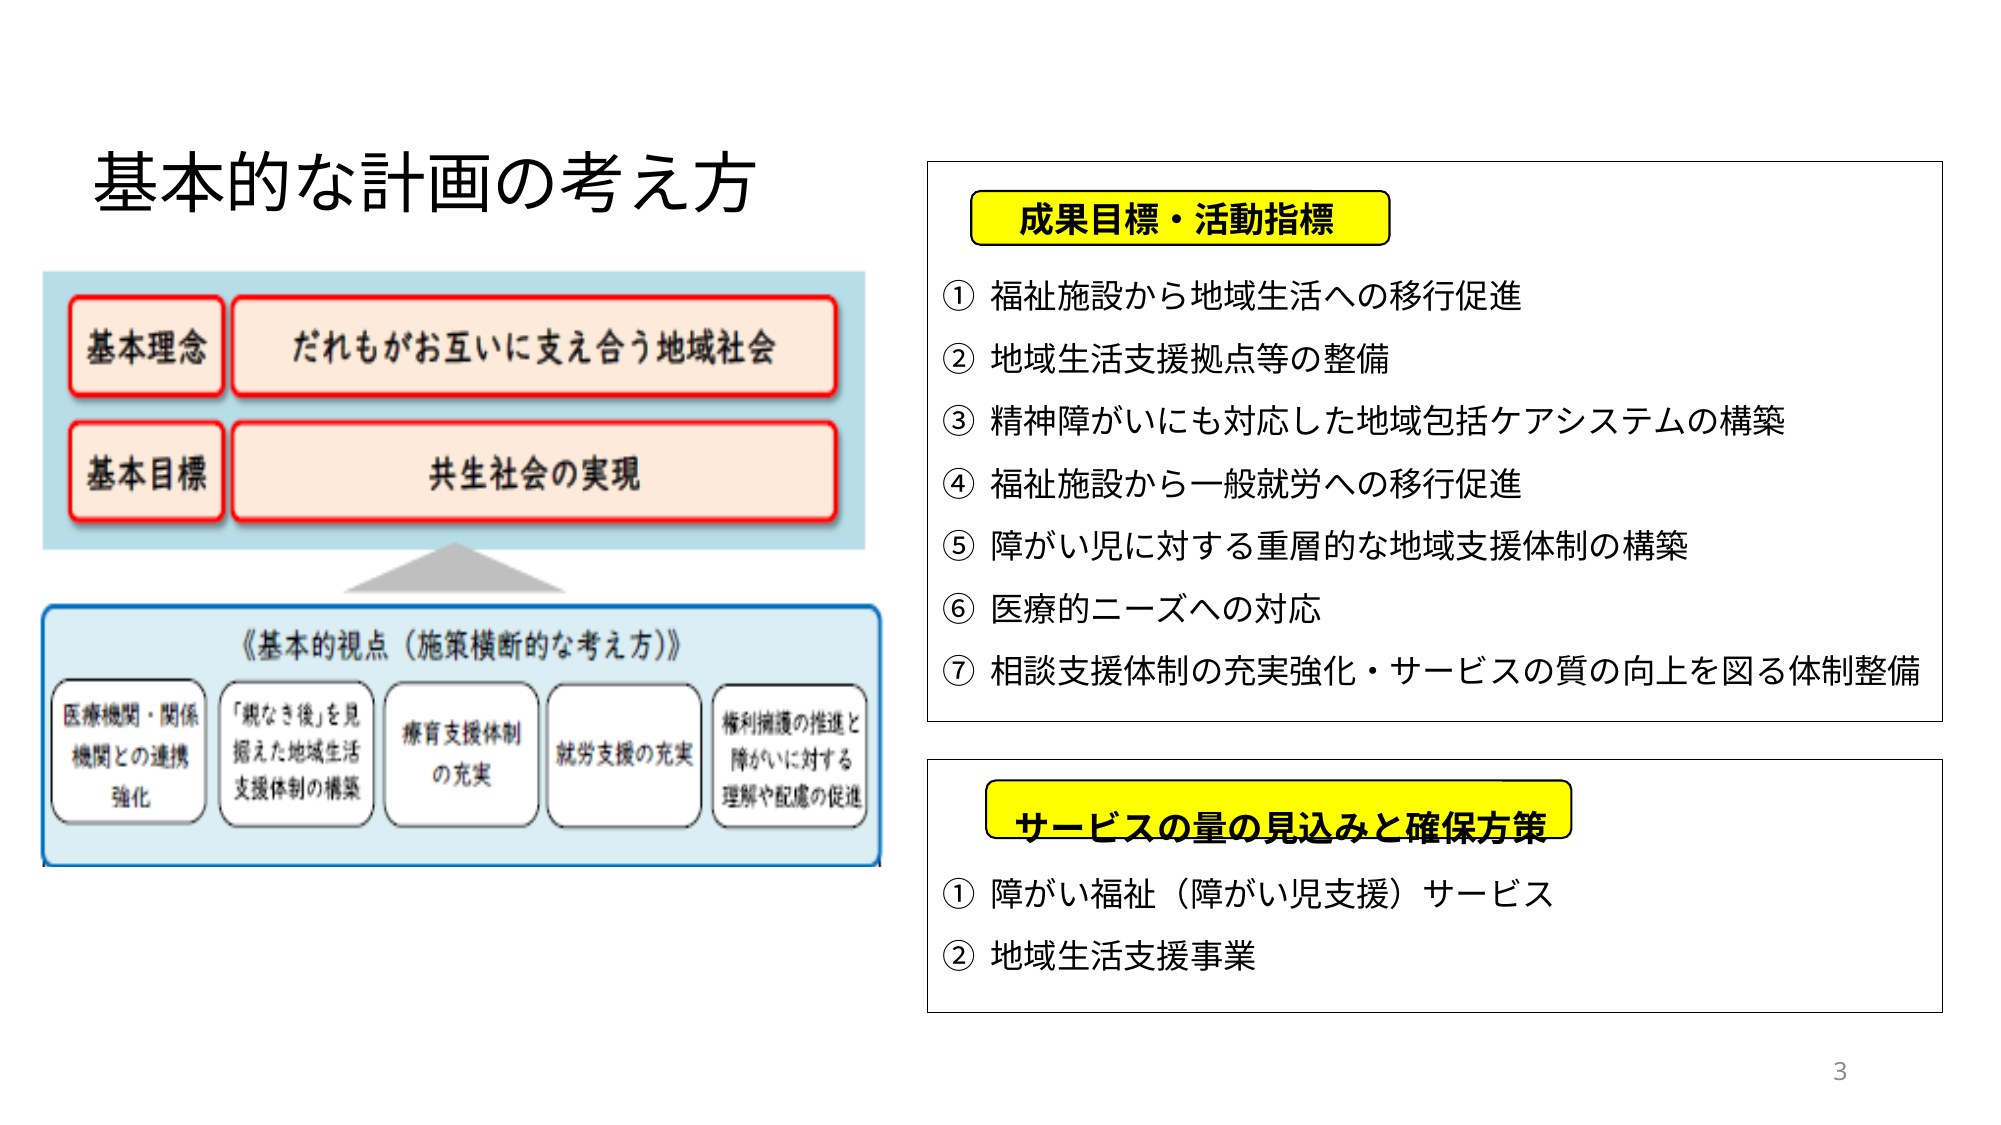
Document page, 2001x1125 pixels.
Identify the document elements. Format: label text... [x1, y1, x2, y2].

text_box ① 福祉施設から地域生活への移行促進 ② 地域生活支援拠点等の整備 ③ 精神障がいにも対応した地域包括ケアシステムの構築 ④ 福祉施設から一般就労への移行促進 ⑤ 障がい児に対する重層的な地域支援体制の構築 ⑥ 医療的ニーズへの対応 ⑦ 相談支援体制の充実強化・サービスの質の向上を図る体制整備 [927, 161, 1943, 722]
text_box [970, 189, 1004, 246]
text_box ① 障がい福祉（障がい児支援）サービス ② 地域生活支援事業 [927, 759, 1943, 1013]
slide_number 3 [1412, 1042, 1863, 1103]
text_box [985, 779, 999, 840]
text_box サービスの量の見込みと確保方策 [999, 757, 1624, 867]
text_box 基本的な計画の考え方 [77, 142, 928, 1018]
picture [4, 267, 898, 867]
text_box [1357, 190, 1391, 246]
text_box 成果目標・活動指標 [1004, 161, 1357, 251]
